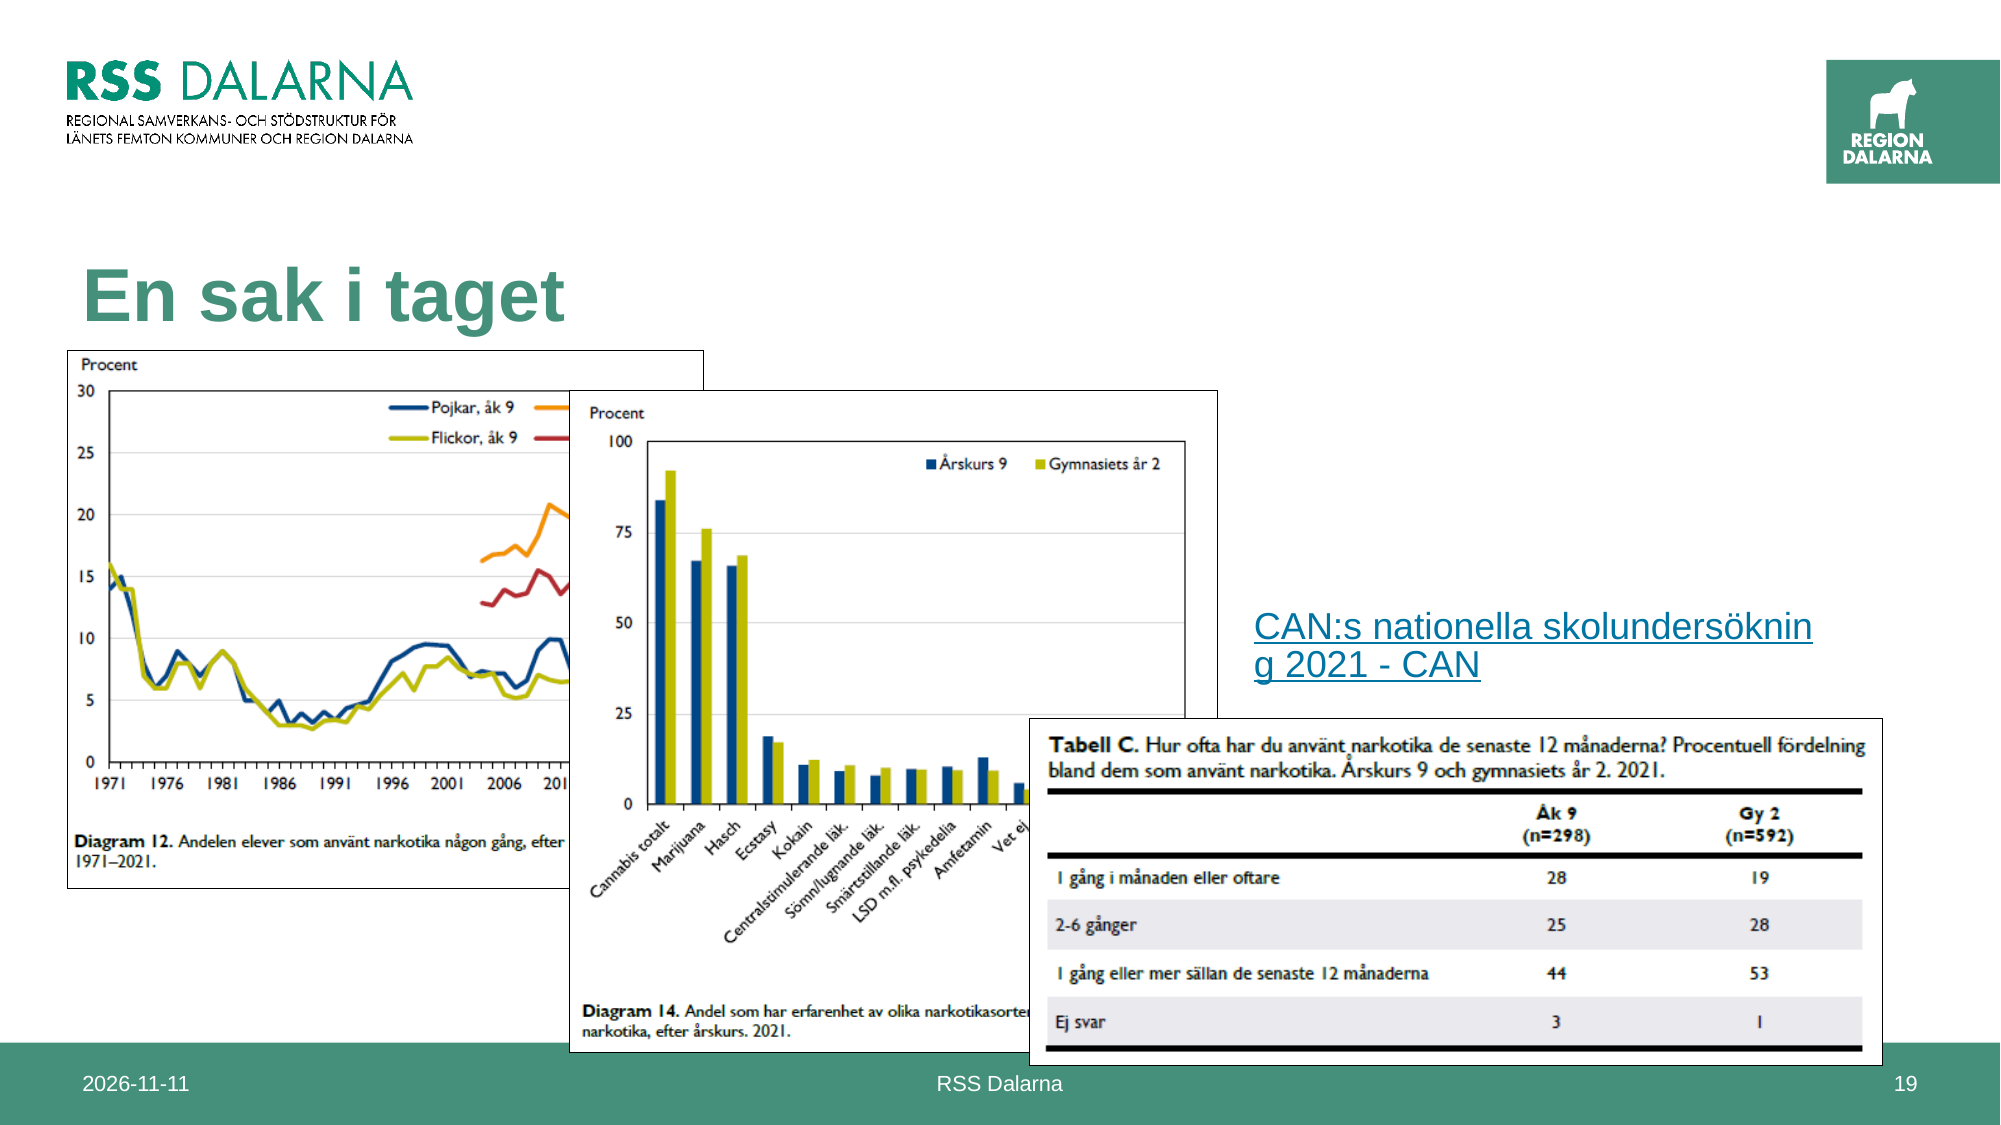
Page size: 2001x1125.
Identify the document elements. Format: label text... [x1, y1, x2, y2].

title En sak i taget [67, 197, 1777, 397]
picture [67, 350, 1883, 1066]
picture [67, 59, 413, 144]
footer RSS Dalarna [587, 1053, 1413, 1124]
text_box CAN:s nationella skolundersökning 2021 - CAN [1239, 595, 1835, 655]
slide_number 19 [1482, 1042, 1933, 1124]
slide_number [67, 1042, 518, 1124]
